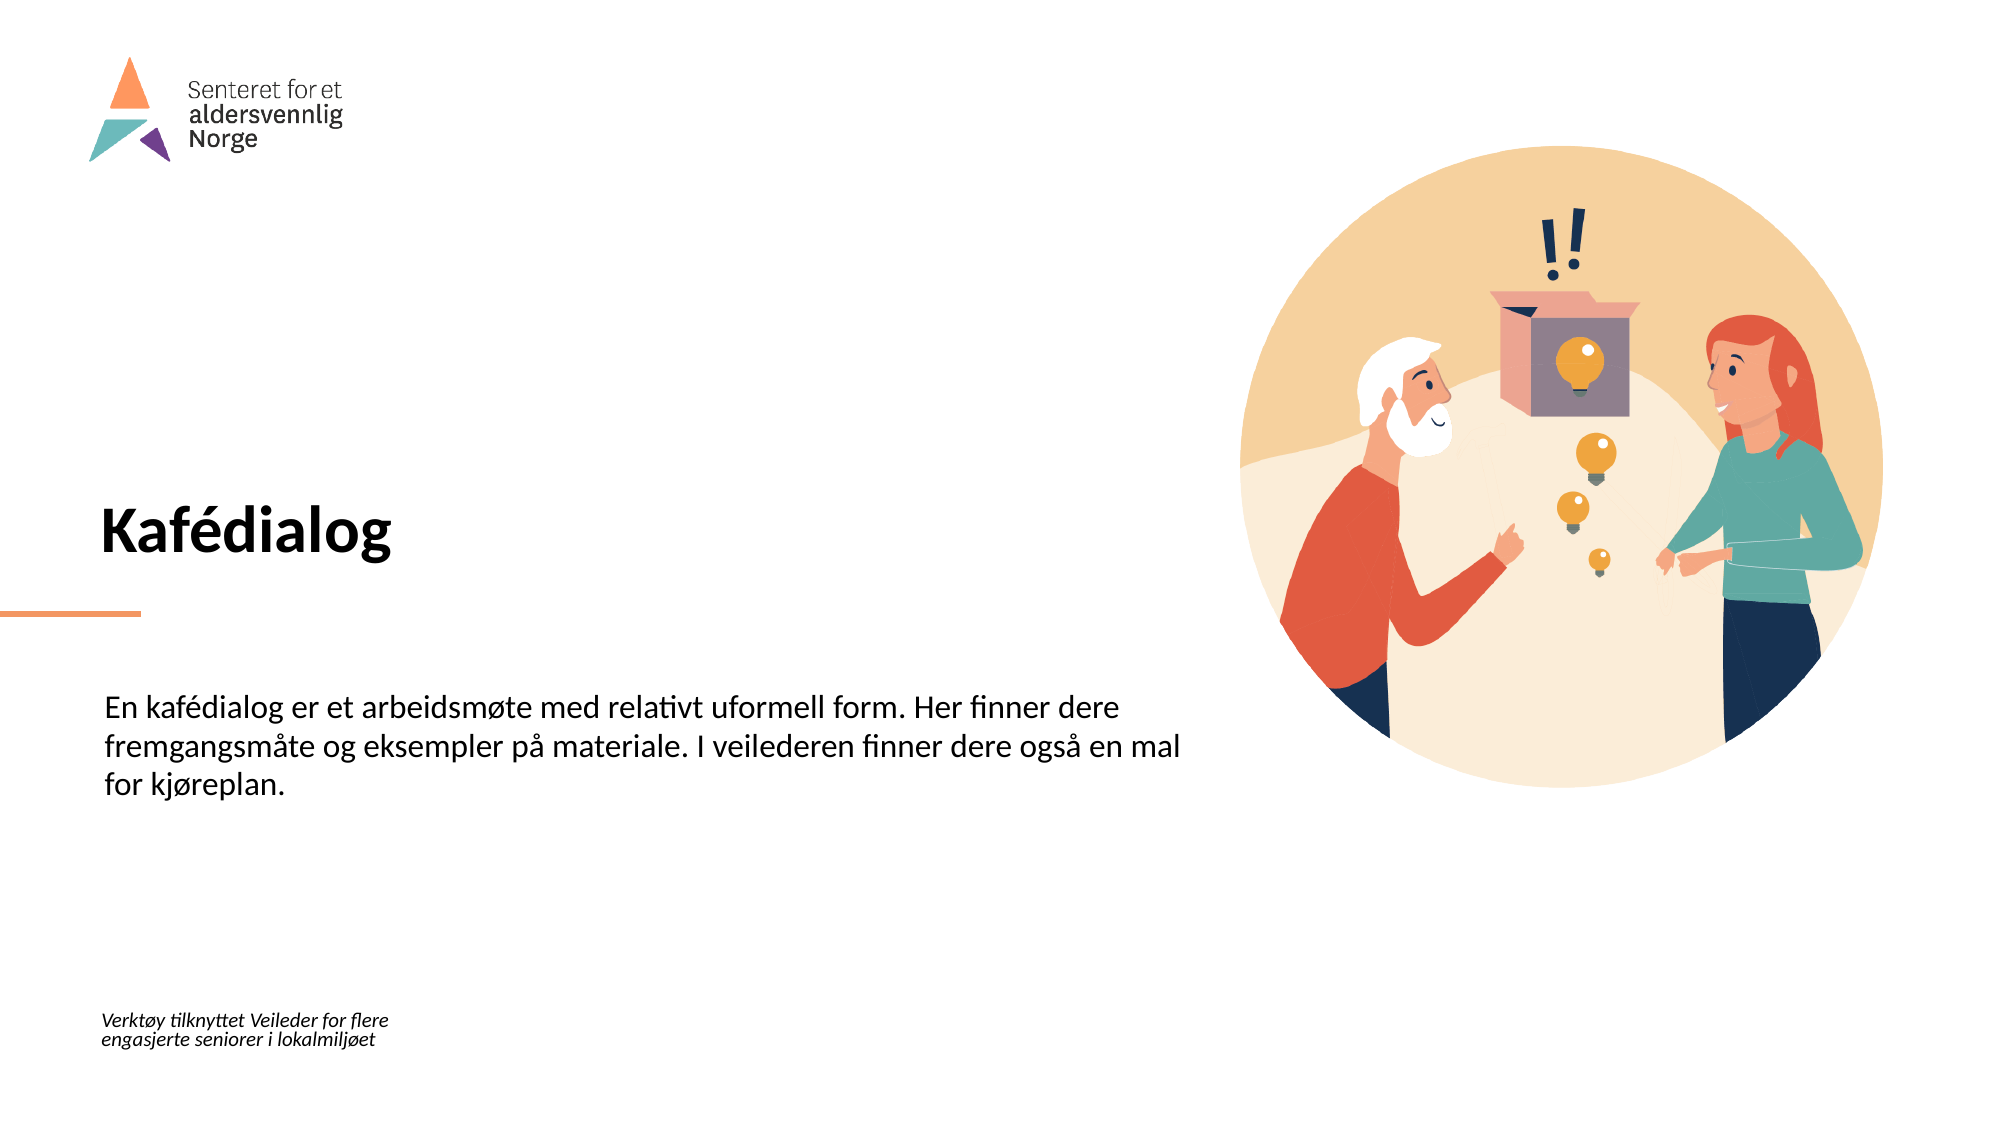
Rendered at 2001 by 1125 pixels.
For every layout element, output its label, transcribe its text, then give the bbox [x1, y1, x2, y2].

title Kafédialog [86, 180, 1199, 572]
picture [1236, 142, 1886, 790]
picture [89, 57, 343, 162]
text_box Verktøy tilknyttet Veileder for flere engasjerte seniorer i lokalmiljøet [86, 1005, 440, 1066]
subtitle En kafédialog er et arbeidsmøte med relativt uformell form. Her finner dere fremgangsmåte og eksempler på materiale. I veilederen finner dere også en mal for kjøreplan. [89, 681, 1208, 937]
